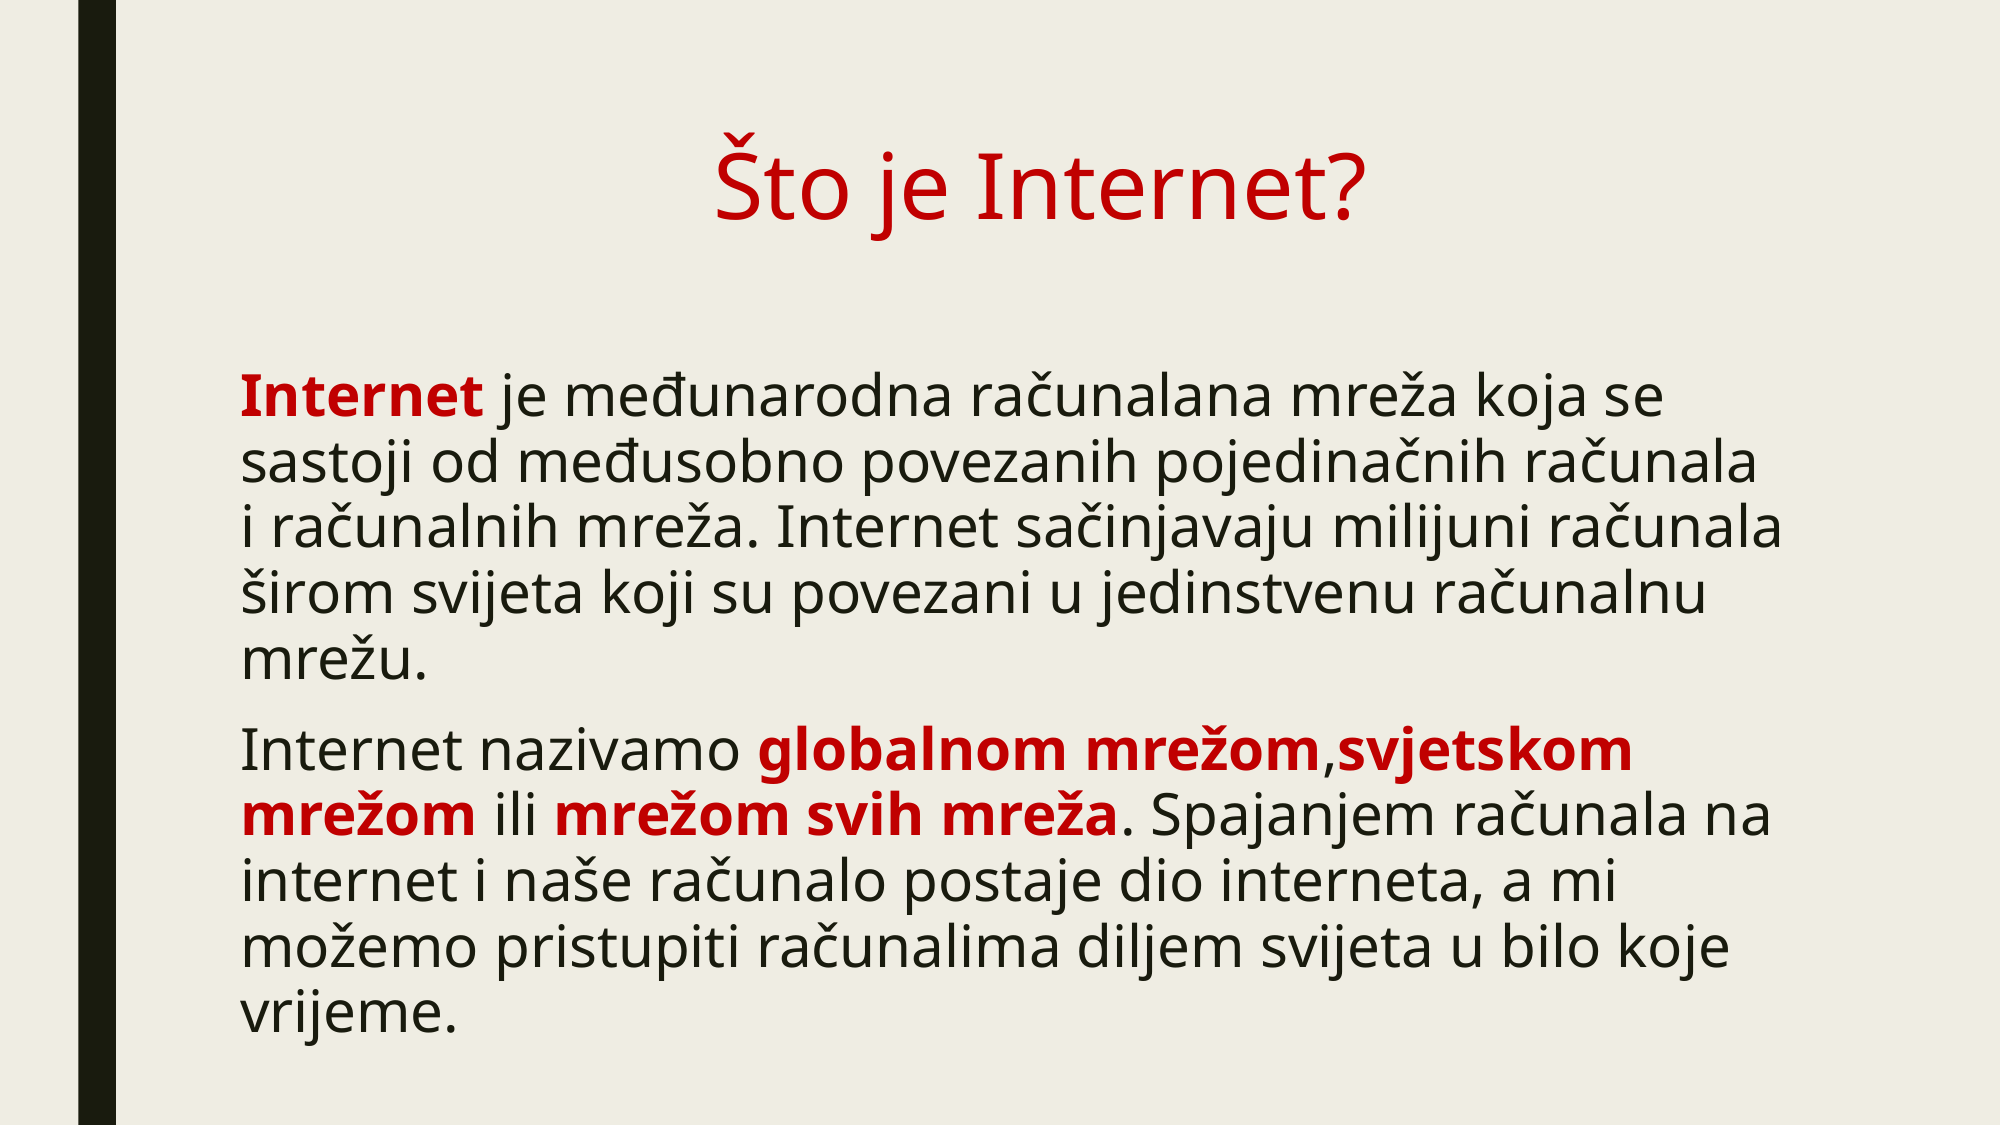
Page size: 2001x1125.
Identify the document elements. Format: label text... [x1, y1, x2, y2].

list Internet je međunarodna računalana mreža koja se sastoji od međusobno povezanih pojedinačnih računala i računalnih mreža. Internet sačinjavaju milijuni računala širom svijeta koji su povezani u jedinstvenu računalnu mrežu. Internet nazivamo globalnom mrežom,svjetskom mrežom ili mrežom svih mreža. Spajanjem računala na internet i naše računalo postaje dio interneta, a mi možemo pristupiti računalima diljem svijeta u bilo koje vrijeme. [225, 356, 1800, 938]
title Što je Internet? [200, 133, 1775, 357]
